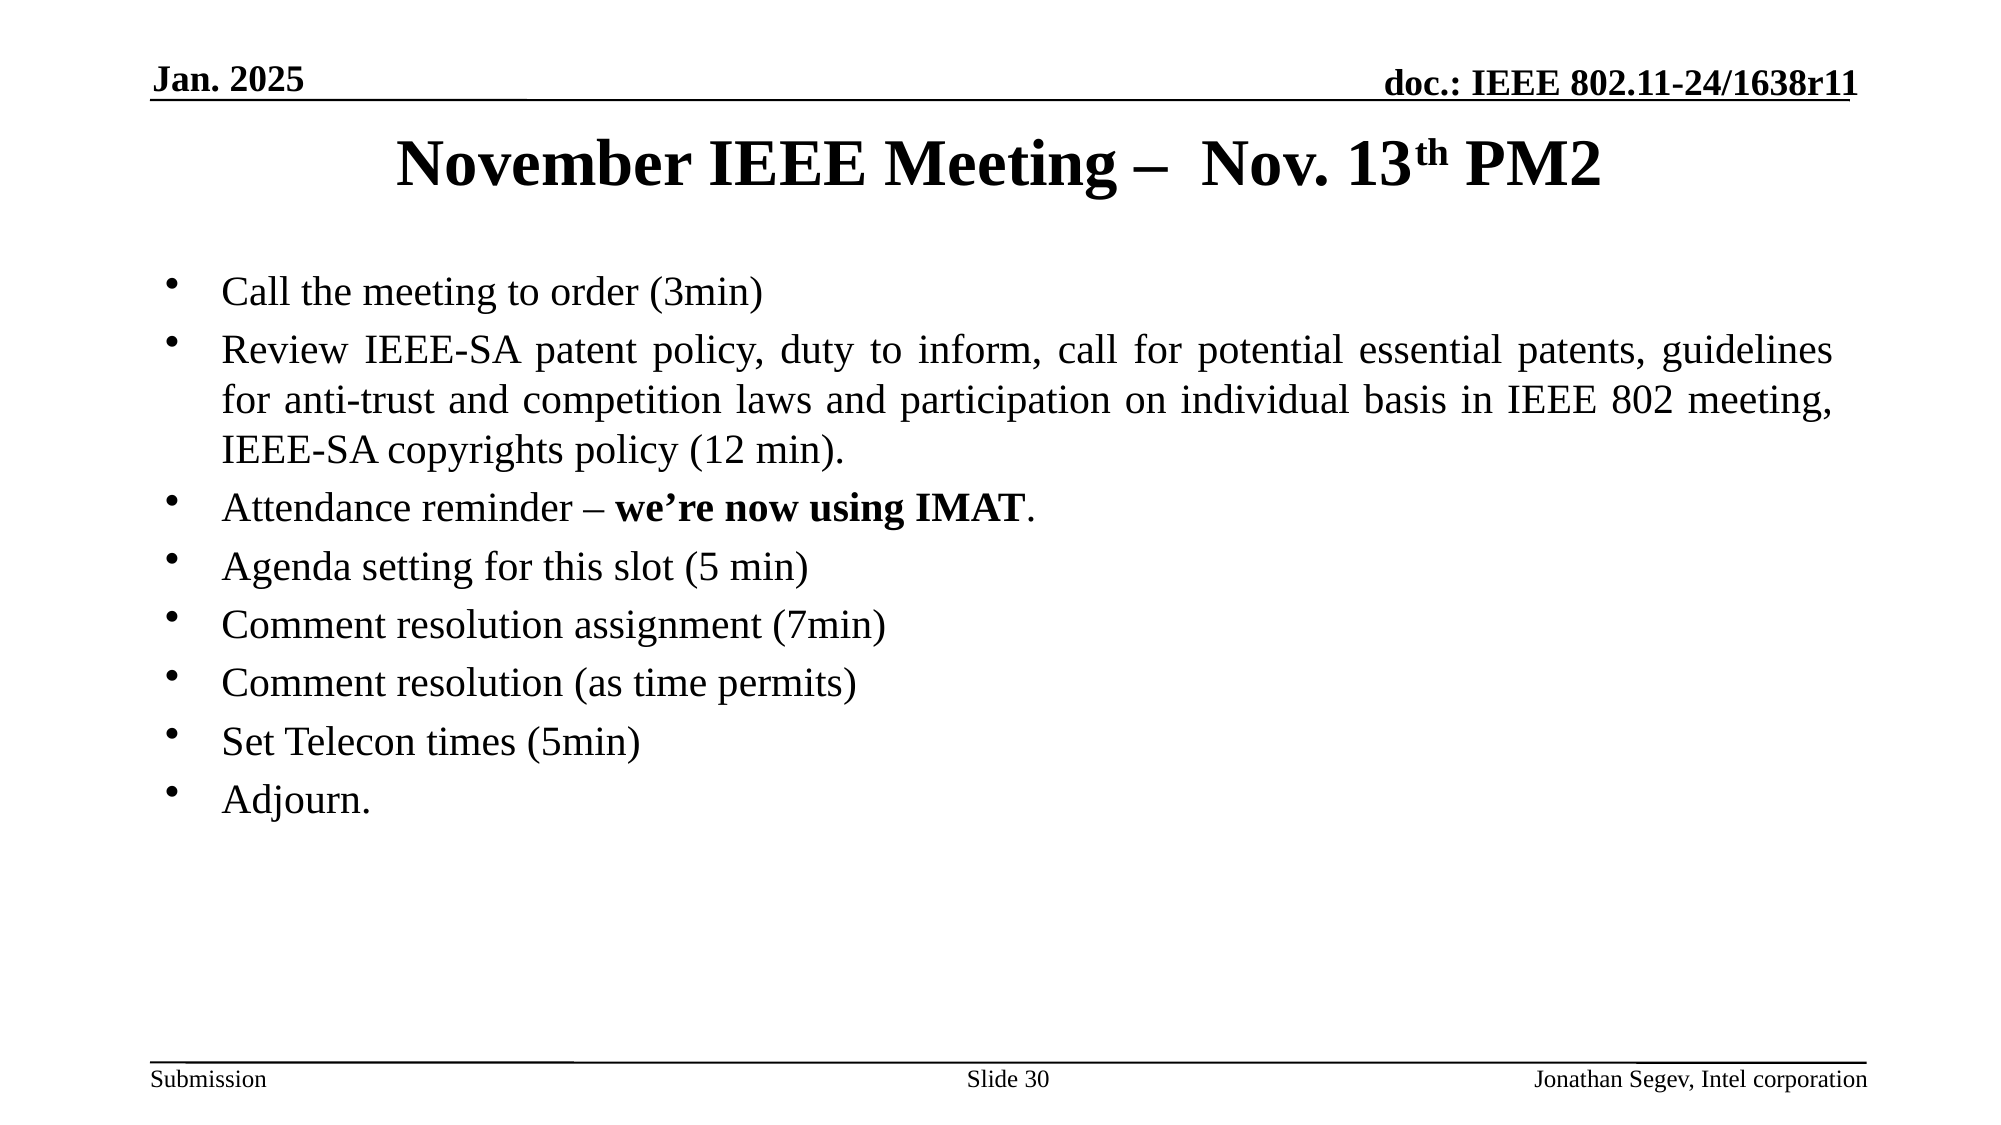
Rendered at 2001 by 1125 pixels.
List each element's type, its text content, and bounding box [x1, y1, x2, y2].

title November IEEE Meeting – Nov. 13th PM2 [149, 112, 1850, 205]
slide_number Slide 30 [950, 1061, 1067, 1123]
list Call the meeting to order (3min) Review IEEE-SA patent policy, duty to inform, call for potential essential patents, guidelines for anti-trust and competition laws and participation on individual basis in IEEE 802 meeting, IEEE-SA copyrights policy (12 min). Attendance reminder – we’re now using IMAT. Agenda setting for this slot (5 min) Comment resolution assignment (7min) Comment resolution (as time permits) Set Telecon times (5min) Adjourn. [149, 255, 1850, 1048]
footer Jonathan Segev, Intel corporation [1171, 1061, 1869, 1093]
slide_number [152, 54, 563, 100]
